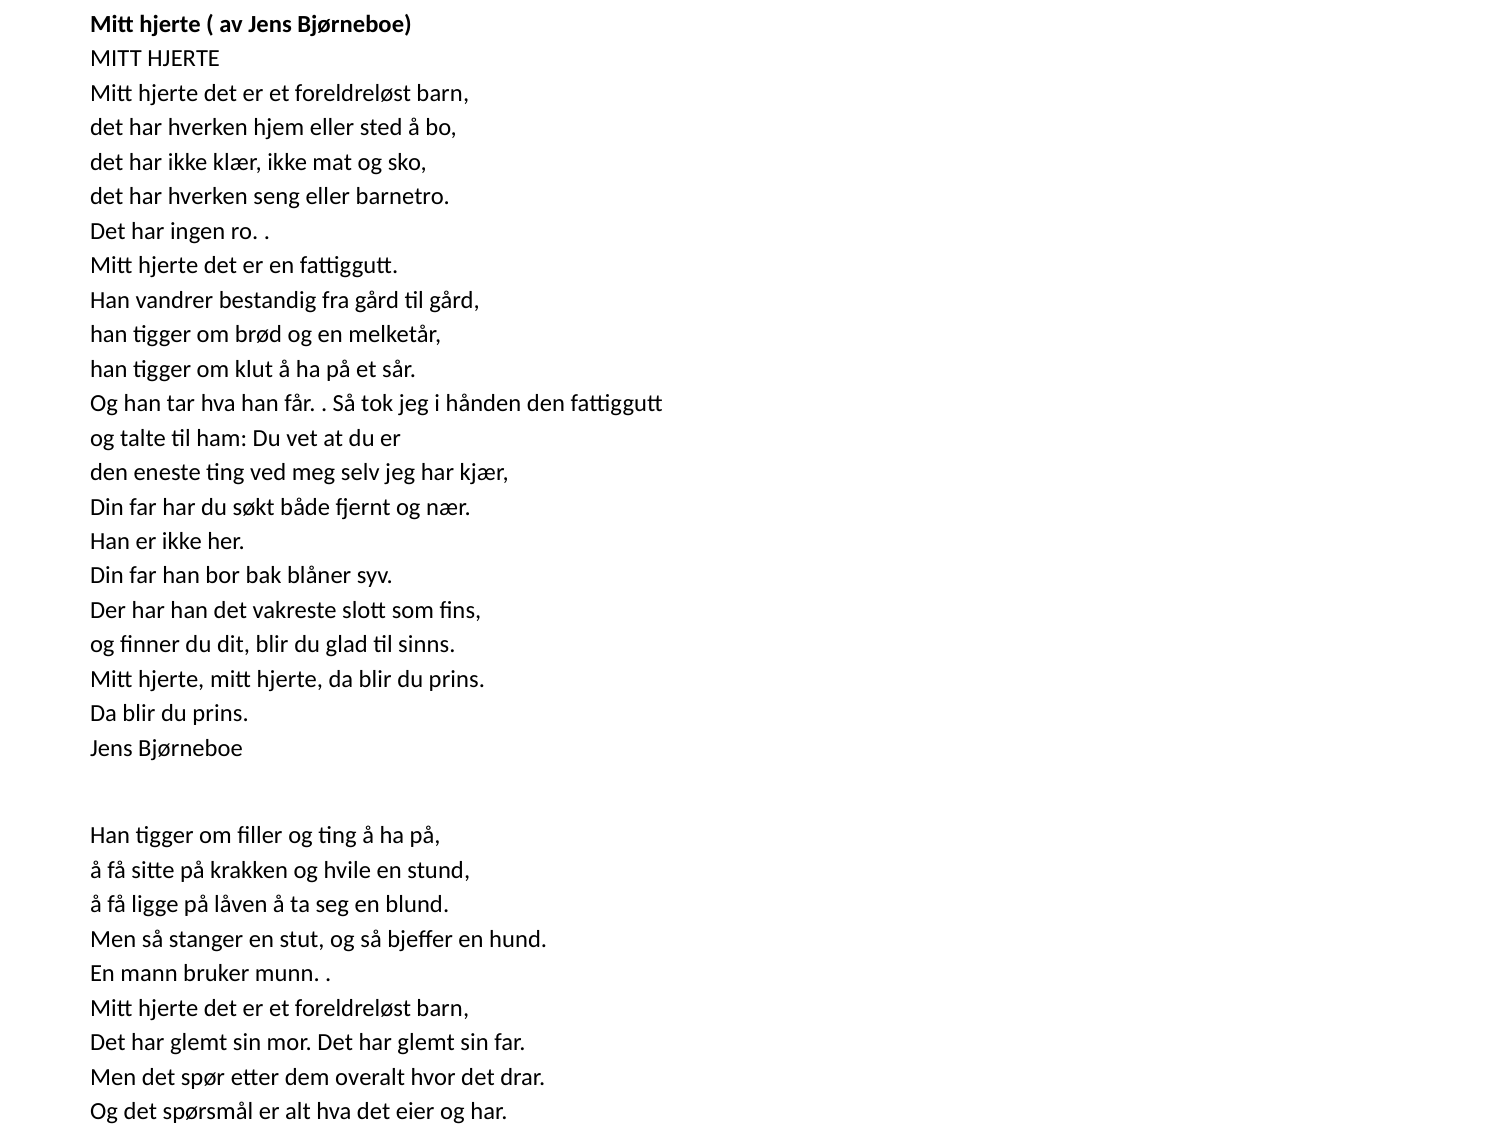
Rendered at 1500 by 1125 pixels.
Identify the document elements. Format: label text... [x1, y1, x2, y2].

list Mitt hjerte ( av Jens Bjørneboe) MITT HJERTE Mitt hjerte det er et foreldreløst barn, det har hverken hjem eller sted å bo, det har ikke klær, ikke mat og sko, det har hverken seng eller barnetro. Det har ingen ro. . Mitt hjerte det er en fattiggutt. Han vandrer bestandig fra gård til gård, han tigger om brød og en melketår, han tigger om klut å ha på et sår. Og han tar hva han får. . Så tok jeg i hånden den fattiggutt og talte til ham: Du vet at du er den eneste ting ved meg selv jeg har kjær, Din far har du søkt både fjernt og nær. Han er ikke her. Din far han bor bak blåner syv. Der har han det vakreste slott som fins, og finner du dit, blir du glad til sinns. Mitt hjerte, mitt hjerte, da blir du prins. Da blir du prins. Jens Bjørneboe Han tigger om filler og ting å ha på, å få sitte på krakken og hvile en stund, å få ligge på låven å ta seg en blund. Men så stanger en stut, og så bjeffer en hund. En mann bruker munn. . Mitt hjerte det er et foreldreløst barn, Det har glemt sin mor. Det har glemt sin far. Men det spør etter dem overalt hvor det drar. Og det spørsmål er alt hva det eier og har. Og det får ikke svar. [75, 0, 1447, 1125]
